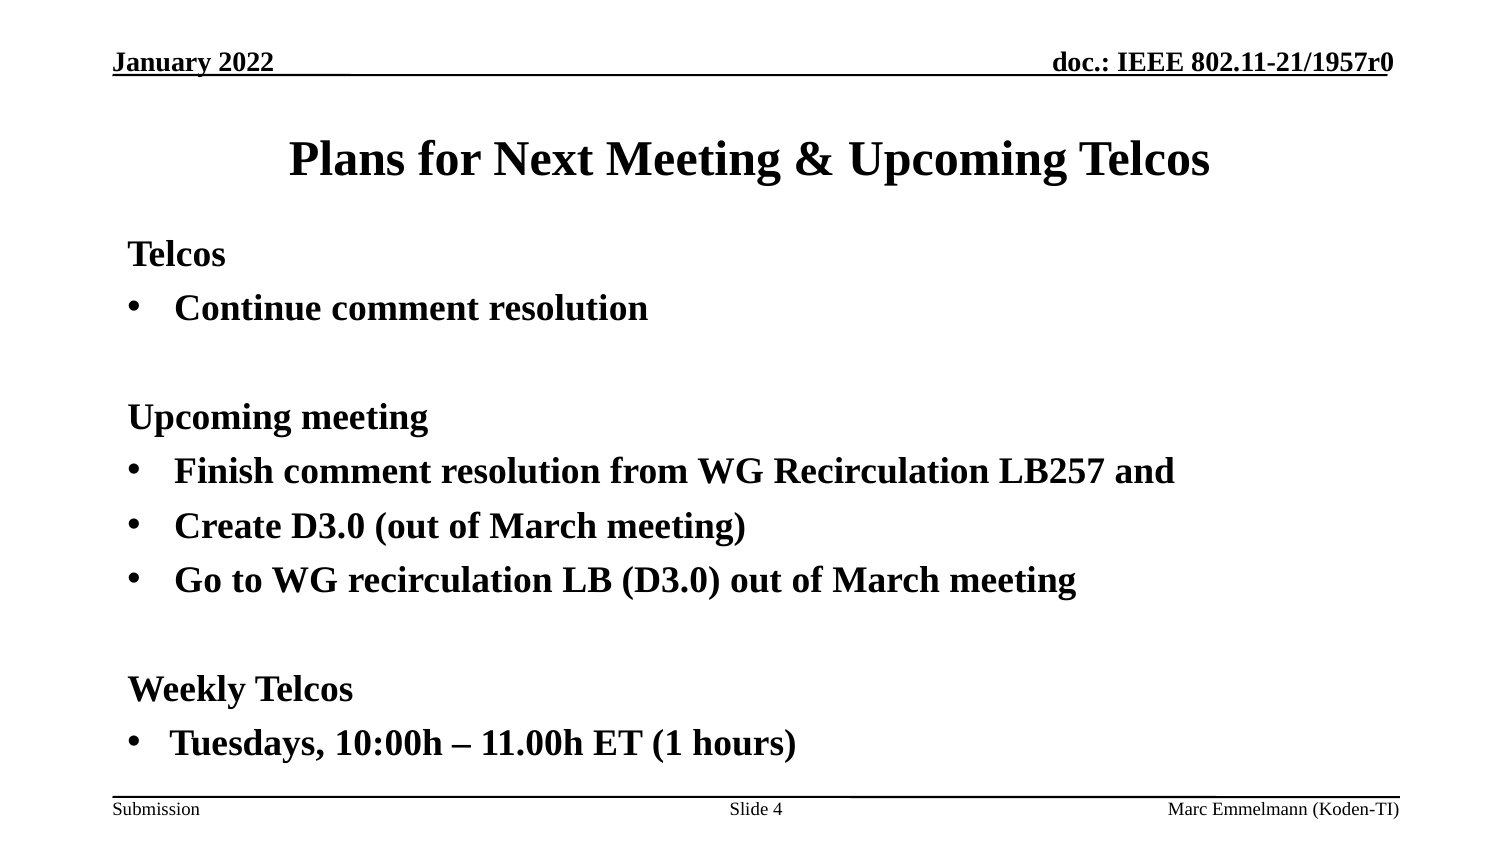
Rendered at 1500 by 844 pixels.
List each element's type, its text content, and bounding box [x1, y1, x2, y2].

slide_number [111, 43, 405, 78]
slide_number Slide 4 [712, 796, 800, 842]
title Plans for Next Meeting & Upcoming Telcos [271, 83, 1229, 220]
footer Marc Emmelmann (Koden-TI) [1104, 796, 1400, 820]
list Telcos Continue comment resolution Upcoming meeting Finish comment resolution from WG Recirculation LB257 and Create D3.0 (out of March meeting) Go to WG recirculation LB (D3.0) out of March meeting Weekly Telcos Tuesdays, 10:00h – 11.00h ET (1 hours) [111, 220, 1400, 740]
